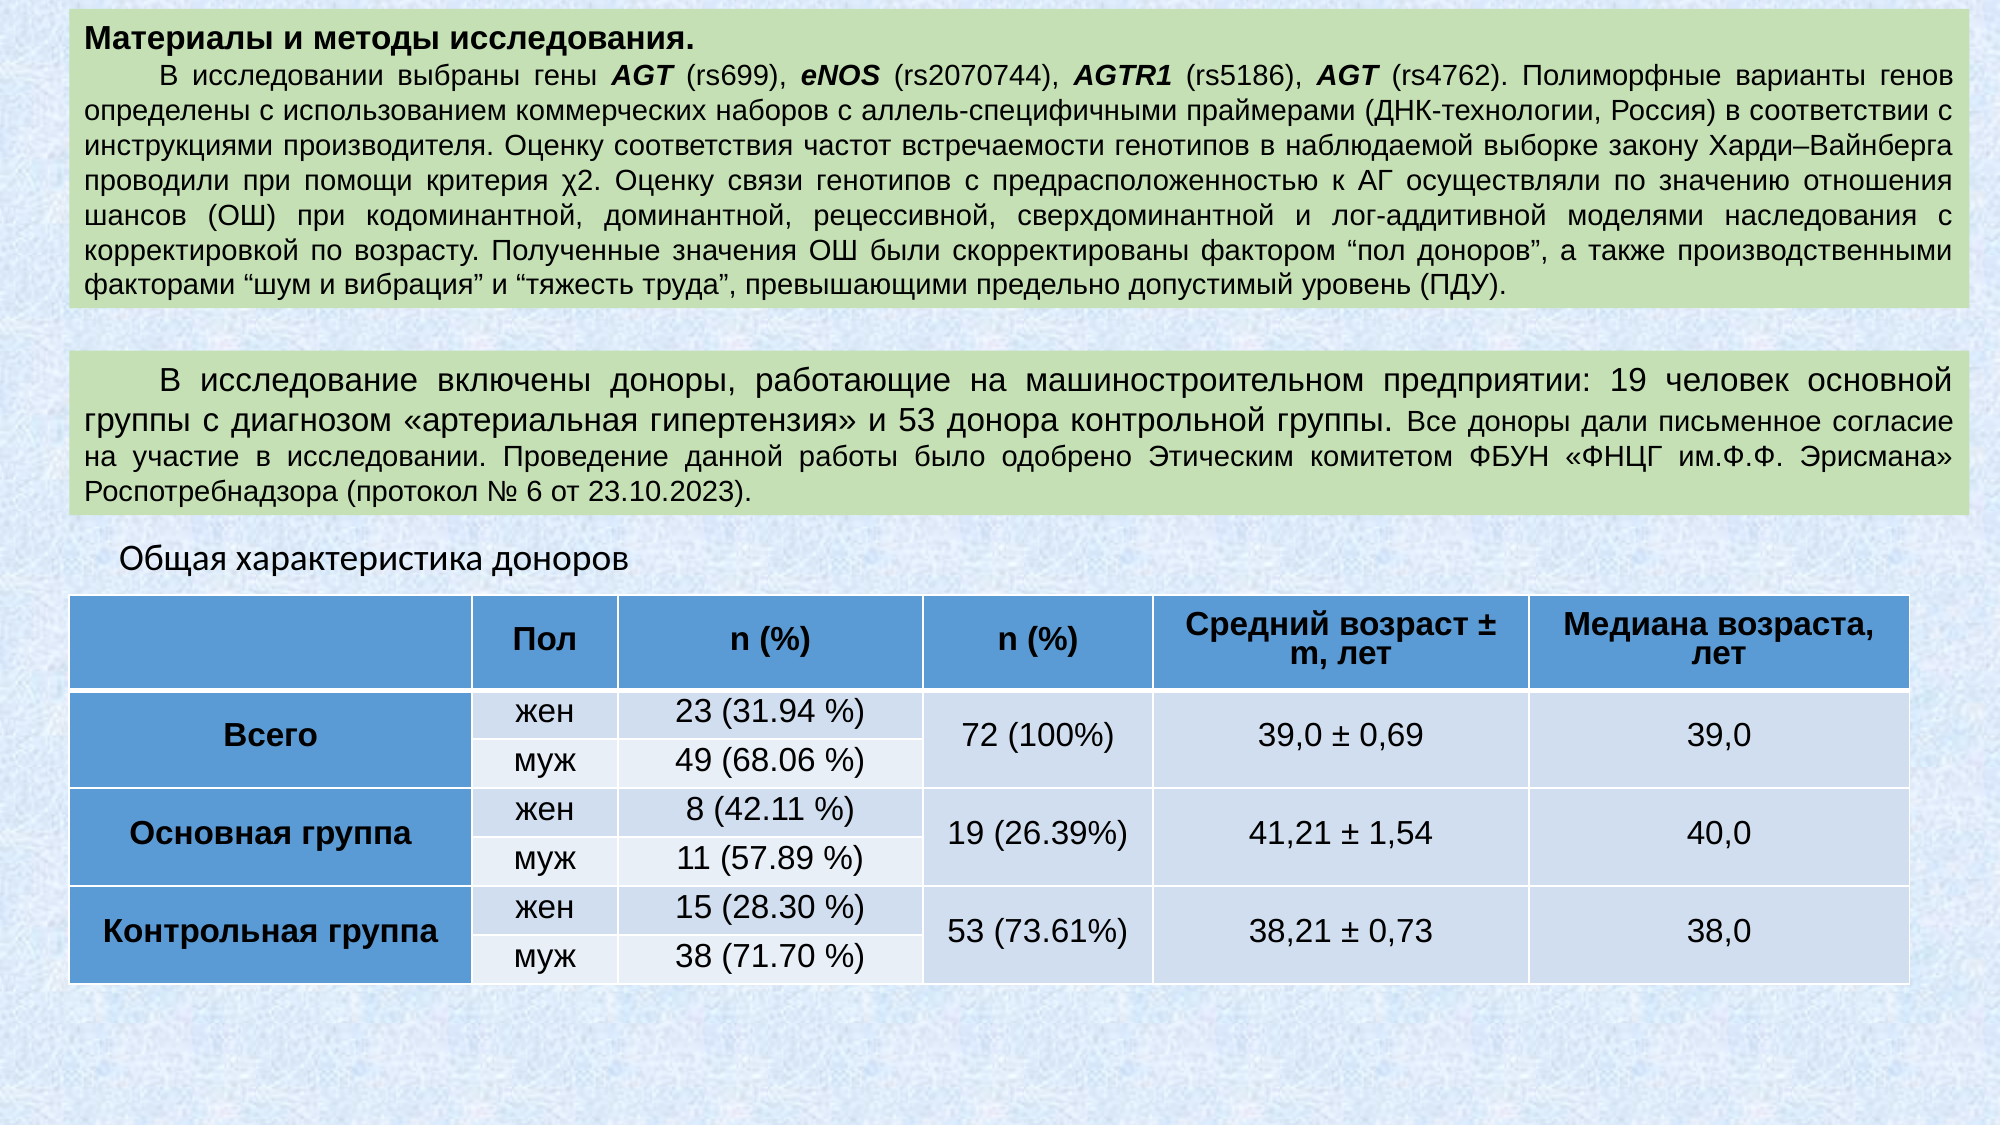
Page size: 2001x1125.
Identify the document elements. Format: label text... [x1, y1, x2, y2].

text_box В исследование включены доноры, работающие на машиностроительном предприятии: 19 человек основной группы с диагнозом «артериальная гипертензия» и 53 донора контрольной группы. Все доноры дали письменное согласие на участие в исследовании. Проведение данной работы было одобрено Этическим комитетом ФБУН «ФНЦГ им.Ф.Ф. Эрисмана» Роспотребнадзора (протокол № 6 от 23.10.2023). [69, 350, 1970, 516]
table_cell Основная группа [70, 789, 471, 885]
table_cell 38,21 ± 0,73 [1154, 887, 1528, 983]
table_cell 23 (31.94 %) [619, 693, 922, 738]
table_cell 41,21 ± 1,54 [1154, 789, 1528, 885]
table_cell муж [473, 838, 617, 885]
table_header n (%) [924, 596, 1152, 688]
table_header Средний возраст ± m, лет [1154, 596, 1528, 688]
table_cell жен [473, 789, 617, 836]
text_box Общая характеристика доноров [104, 525, 645, 586]
table_cell 40,0 [1530, 789, 1909, 885]
table_cell муж [473, 740, 617, 787]
table_cell 11 (57.89 %) [0, 0, 2000, 1125]
table_cell 38 (71.70 %) [619, 936, 922, 983]
table_cell 72 (100%) [924, 693, 1152, 787]
table_cell 39,0 ± 0,69 [1154, 693, 1528, 787]
table_cell 39,0 [1530, 693, 1909, 787]
table_header [70, 596, 471, 688]
table_cell 49 (68.06 %) [619, 740, 922, 787]
table_cell жен [473, 693, 617, 738]
table_cell 53 (73.61%) [924, 887, 1152, 983]
table_cell муж [473, 936, 617, 983]
table_cell 8 (42.11 %) [619, 789, 922, 836]
table_header Медиана возраста, лет [1530, 596, 1909, 688]
table_header n (%) [619, 596, 922, 688]
table_cell Контрольная группа [70, 887, 471, 983]
table_header Пол [473, 596, 617, 688]
table_cell 15 (28.30 %) [619, 887, 922, 934]
table_cell жен [473, 887, 617, 934]
table_cell 19 (26.39%) [924, 789, 1152, 885]
table_cell 38,0 [1530, 887, 1909, 983]
table_cell Всего [70, 693, 471, 787]
text_box Материалы и методы исследования. В исследовании выбраны гены AGT (rs699), eNOS (rs2070744), AGTR1 (rs5186), AGT (rs4762). Полиморфные варианты генов определены с использованием коммерческих наборов с аллель-специфичными праймерами (ДНК-технологии, Россия) в соответствии с инструкциями производителя. Оценку соответствия частот встречаемости генотипов в наблюдаемой выборке закону Харди–Вайнберга проводили при помощи критерия χ2. Оценку связи генотипов с предрасположенностью к АГ осуществляли по значению отношения шансов (ОШ) при кодоминантной, доминантной, рецессивной, сверхдоминантной и лог-аддитивной моделями наследования с корректировкой по возрасту. Полученные значения ОШ были скорректированы фактором “пол доноров”, а также производственными факторами “шум и вибрация” и “тяжесть труда”, превышающими предельно допустимый уровень (ПДУ). [69, 8, 1970, 309]
